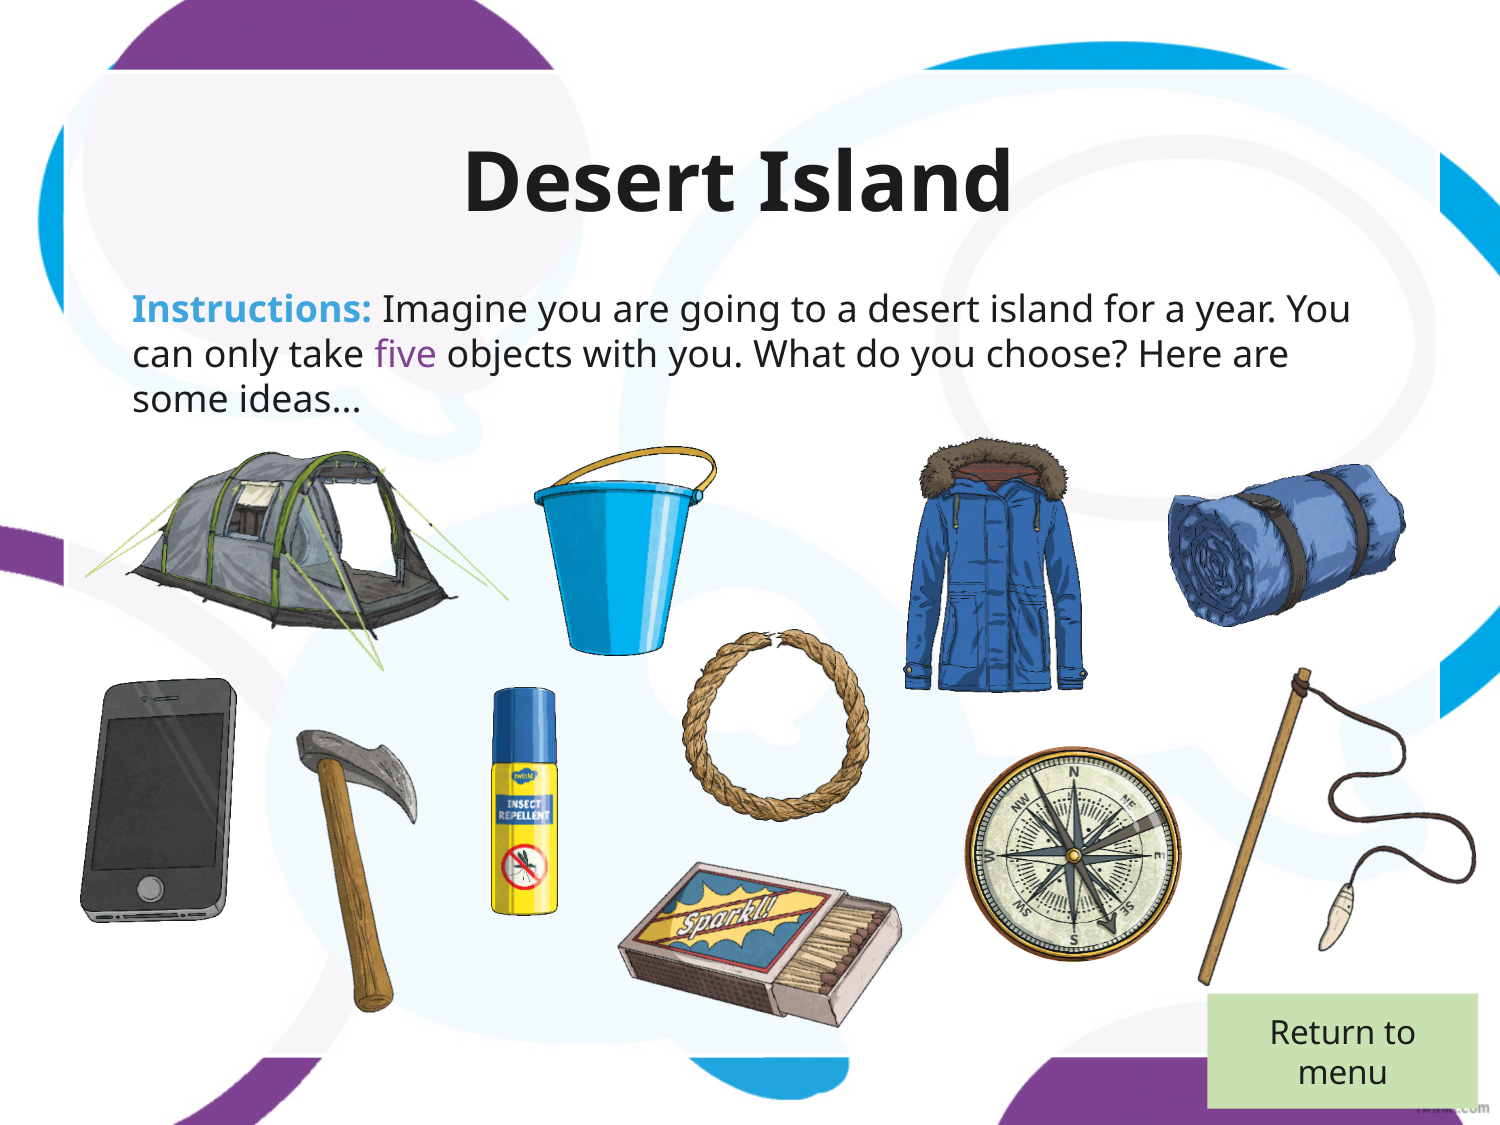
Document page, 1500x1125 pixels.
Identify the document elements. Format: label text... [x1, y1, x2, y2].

picture [0, 0, 1500, 1125]
picture [534, 502, 600, 656]
picture [85, 451, 509, 671]
text_box Instructions: Imagine you are going to a desert island for a year. You can only take five objects with you. What do you choose? Here are some ideas... [132, 284, 1394, 420]
text_box Return to menu [1206, 993, 1479, 1110]
picture [1167, 464, 1406, 627]
picture [903, 437, 1088, 693]
picture [80, 678, 558, 1021]
title Desert Island [74, 95, 1426, 262]
